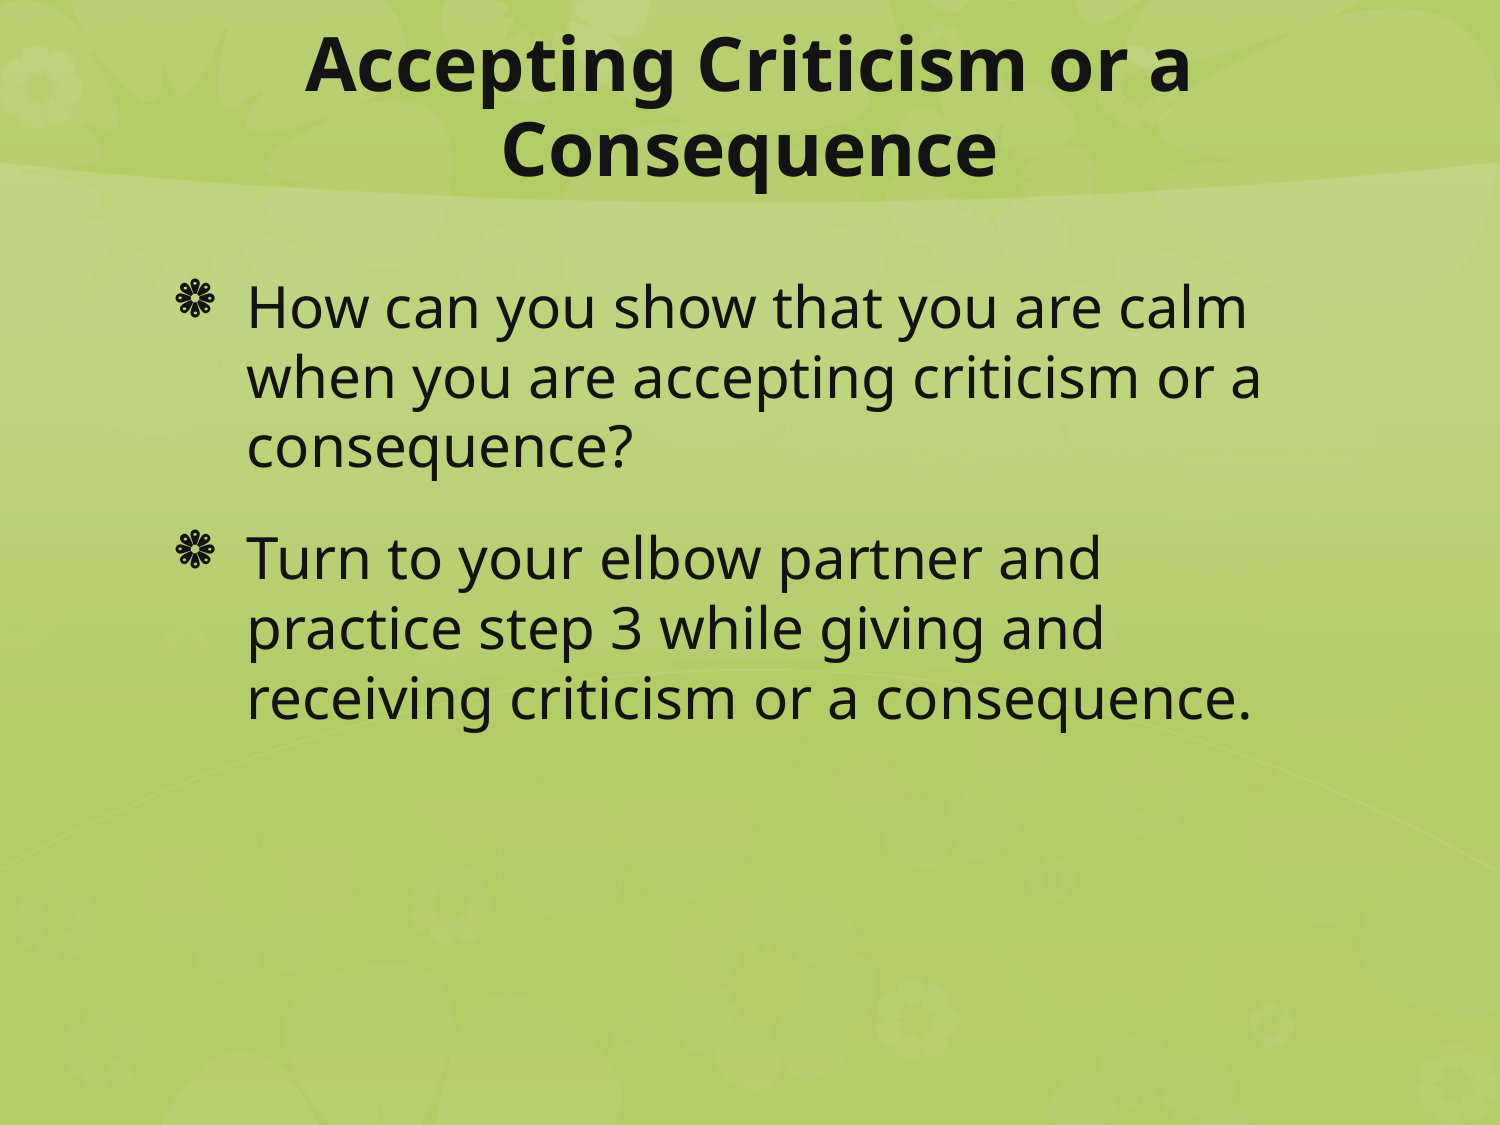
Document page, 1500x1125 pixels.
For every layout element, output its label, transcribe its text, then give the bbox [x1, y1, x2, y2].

picture [0, 0, 1500, 1125]
list How can you show that you are calm when you are accepting criticism or a consequence? Turn to your elbow partner and practice step 3 while giving and receiving criticism or a consequence. [156, 262, 1344, 967]
title Accepting Criticism or a Consequence [127, 14, 1372, 203]
